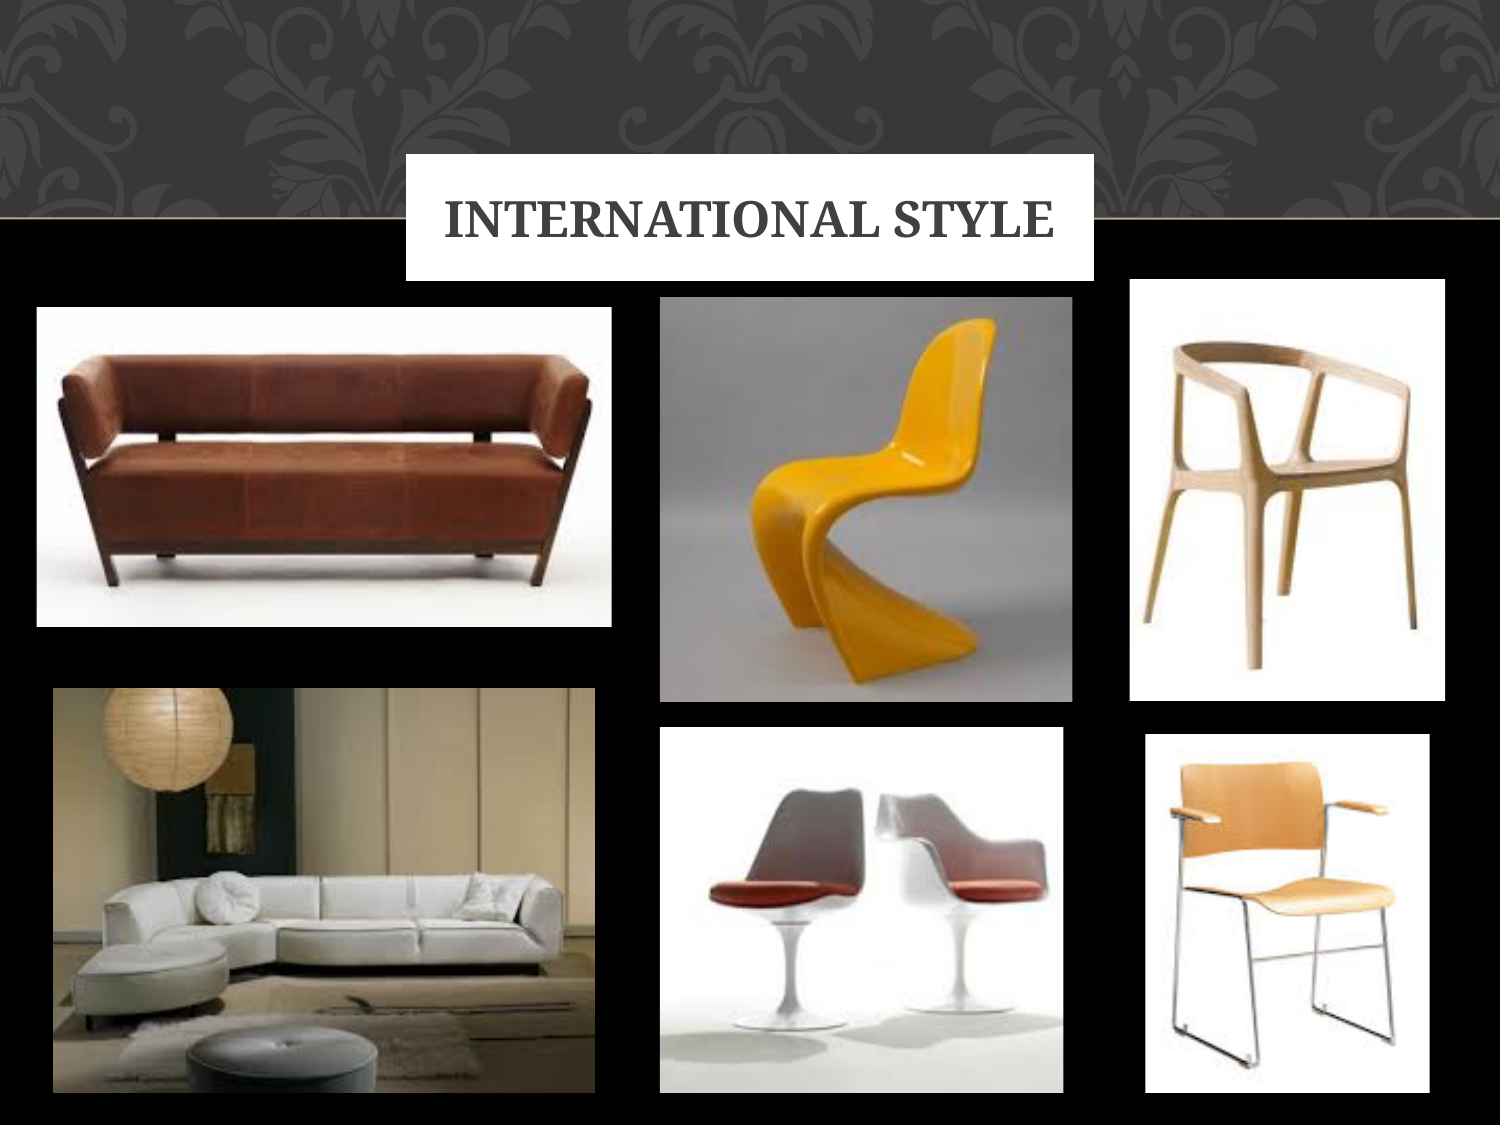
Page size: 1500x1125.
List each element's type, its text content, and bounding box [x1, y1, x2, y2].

picture [52, 688, 596, 1093]
picture [659, 296, 1073, 702]
picture [36, 307, 612, 627]
picture [1144, 734, 1430, 1093]
picture [659, 727, 1064, 1093]
title International style [406, 154, 1094, 281]
picture [1129, 279, 1446, 701]
